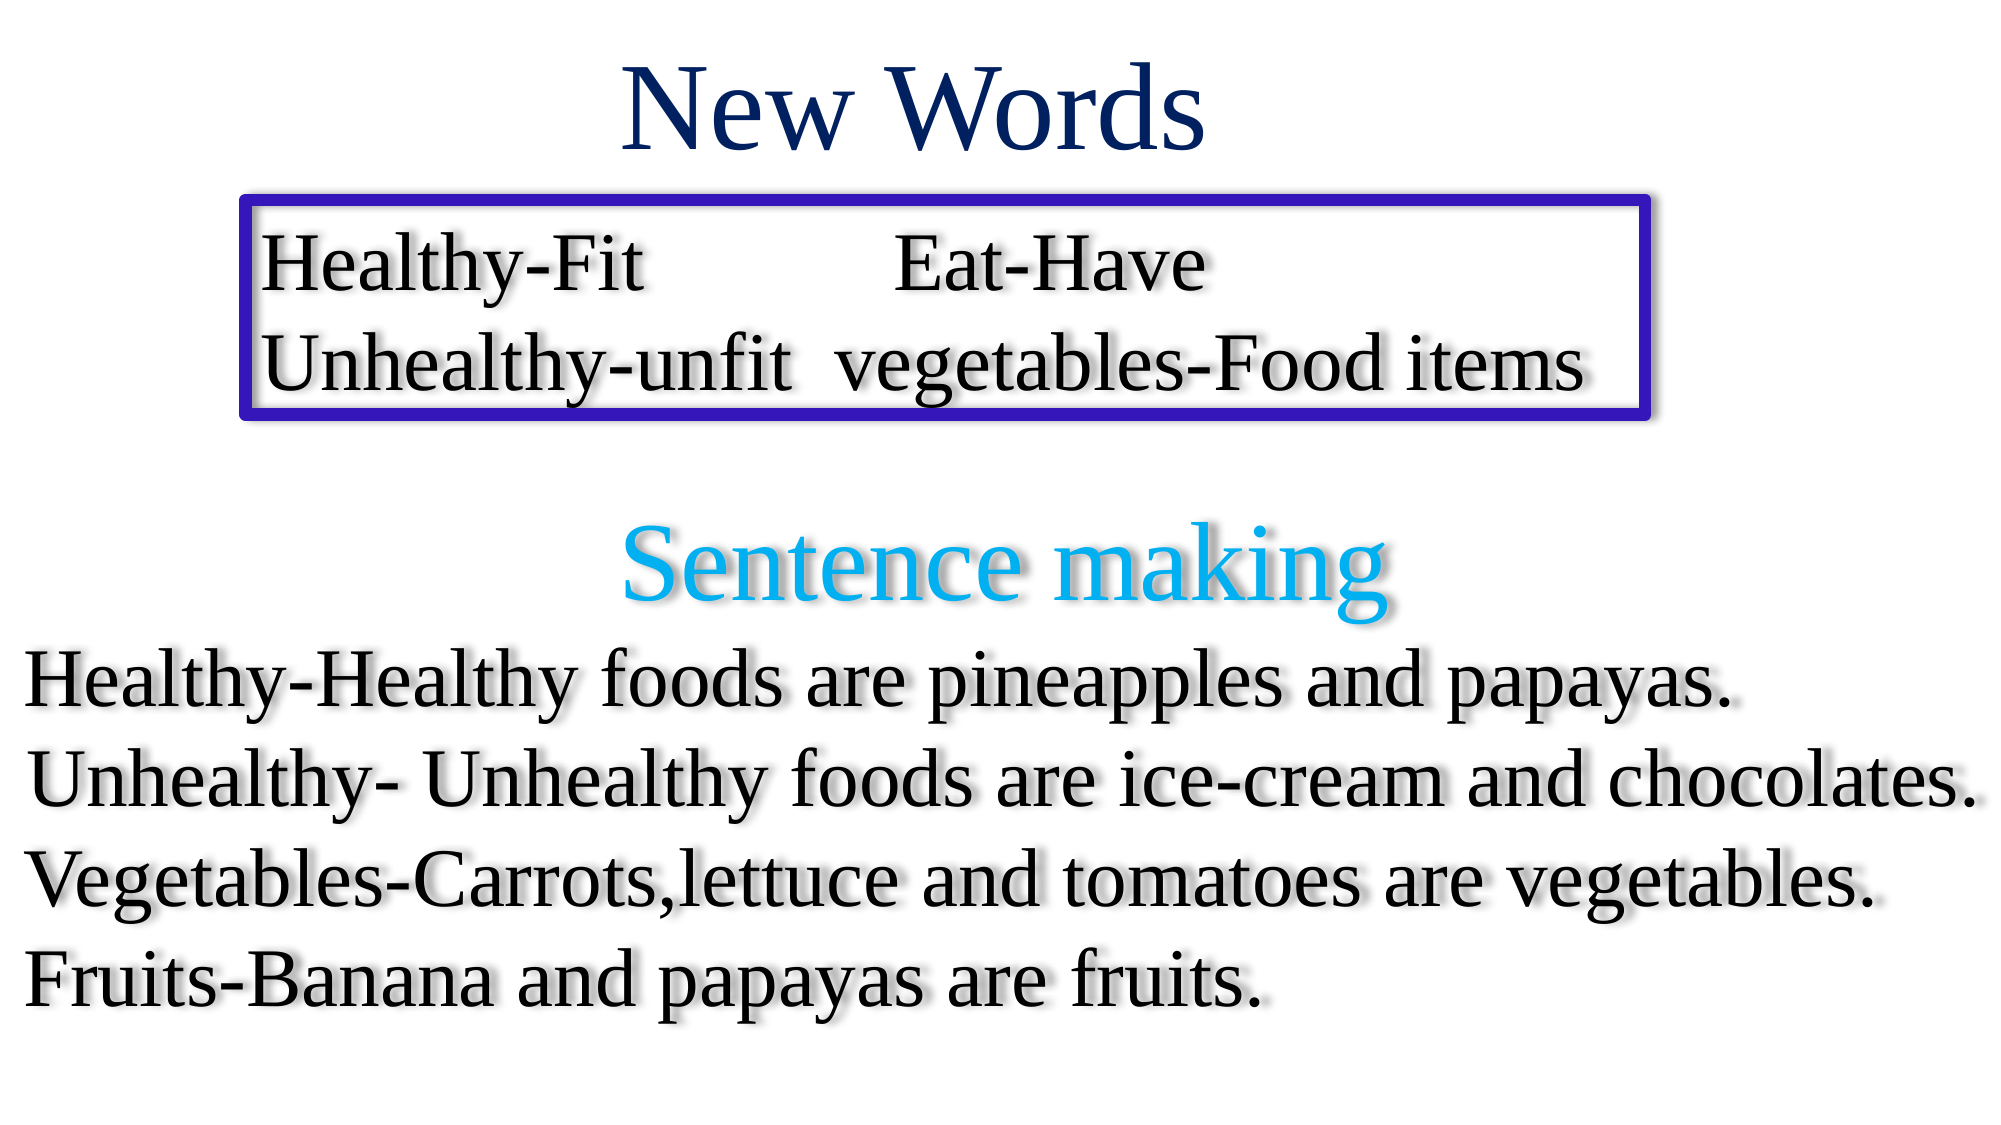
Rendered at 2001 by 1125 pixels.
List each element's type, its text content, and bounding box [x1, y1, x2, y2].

text_box New Words [519, 0, 1308, 193]
text_box Healthy-Fit Eat-Have Unhealthy-unfit vegetables-Food items [245, 199, 1646, 415]
text_box Sentence making Healthy-Healthy foods are pineapples and papayas. Unhealthy- Unhealthy foods are ice-cream and chocolates. Vegetables-Carrots,lettuce and tomatoes are vegetables. Fruits-Banana and papayas are fruits. [8, 506, 2000, 1105]
